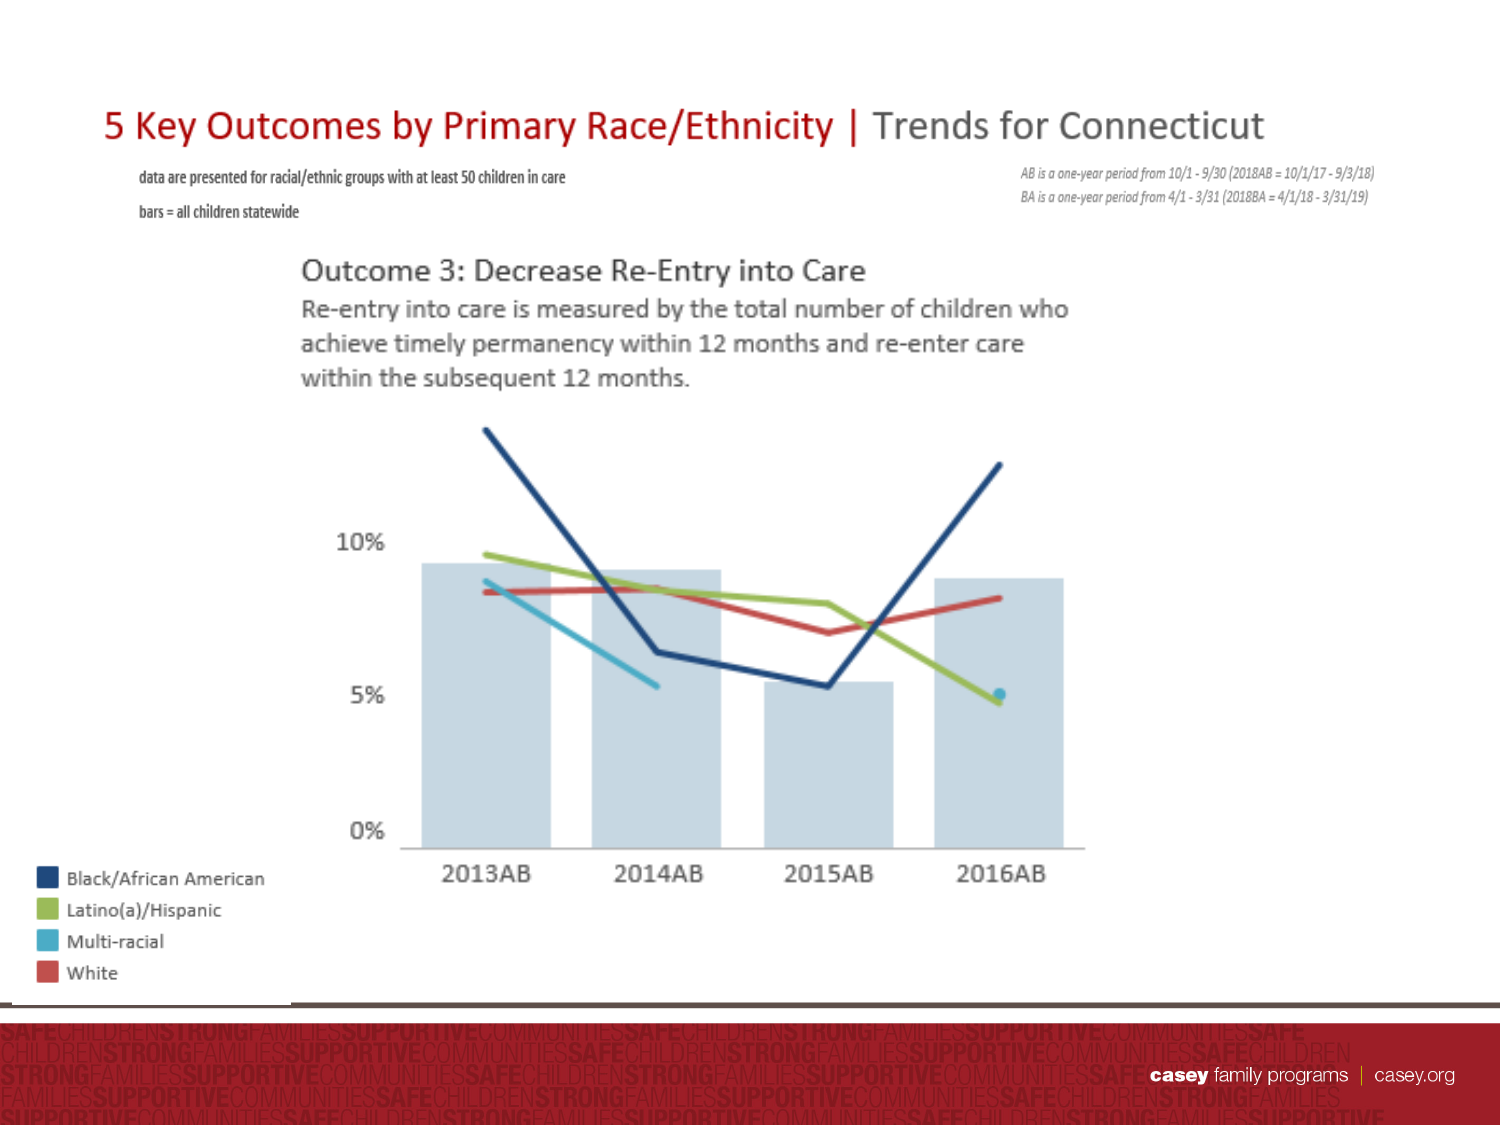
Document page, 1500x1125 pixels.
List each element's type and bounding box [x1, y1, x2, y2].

list [12, 846, 291, 1005]
picture [0, 0, 1500, 1125]
